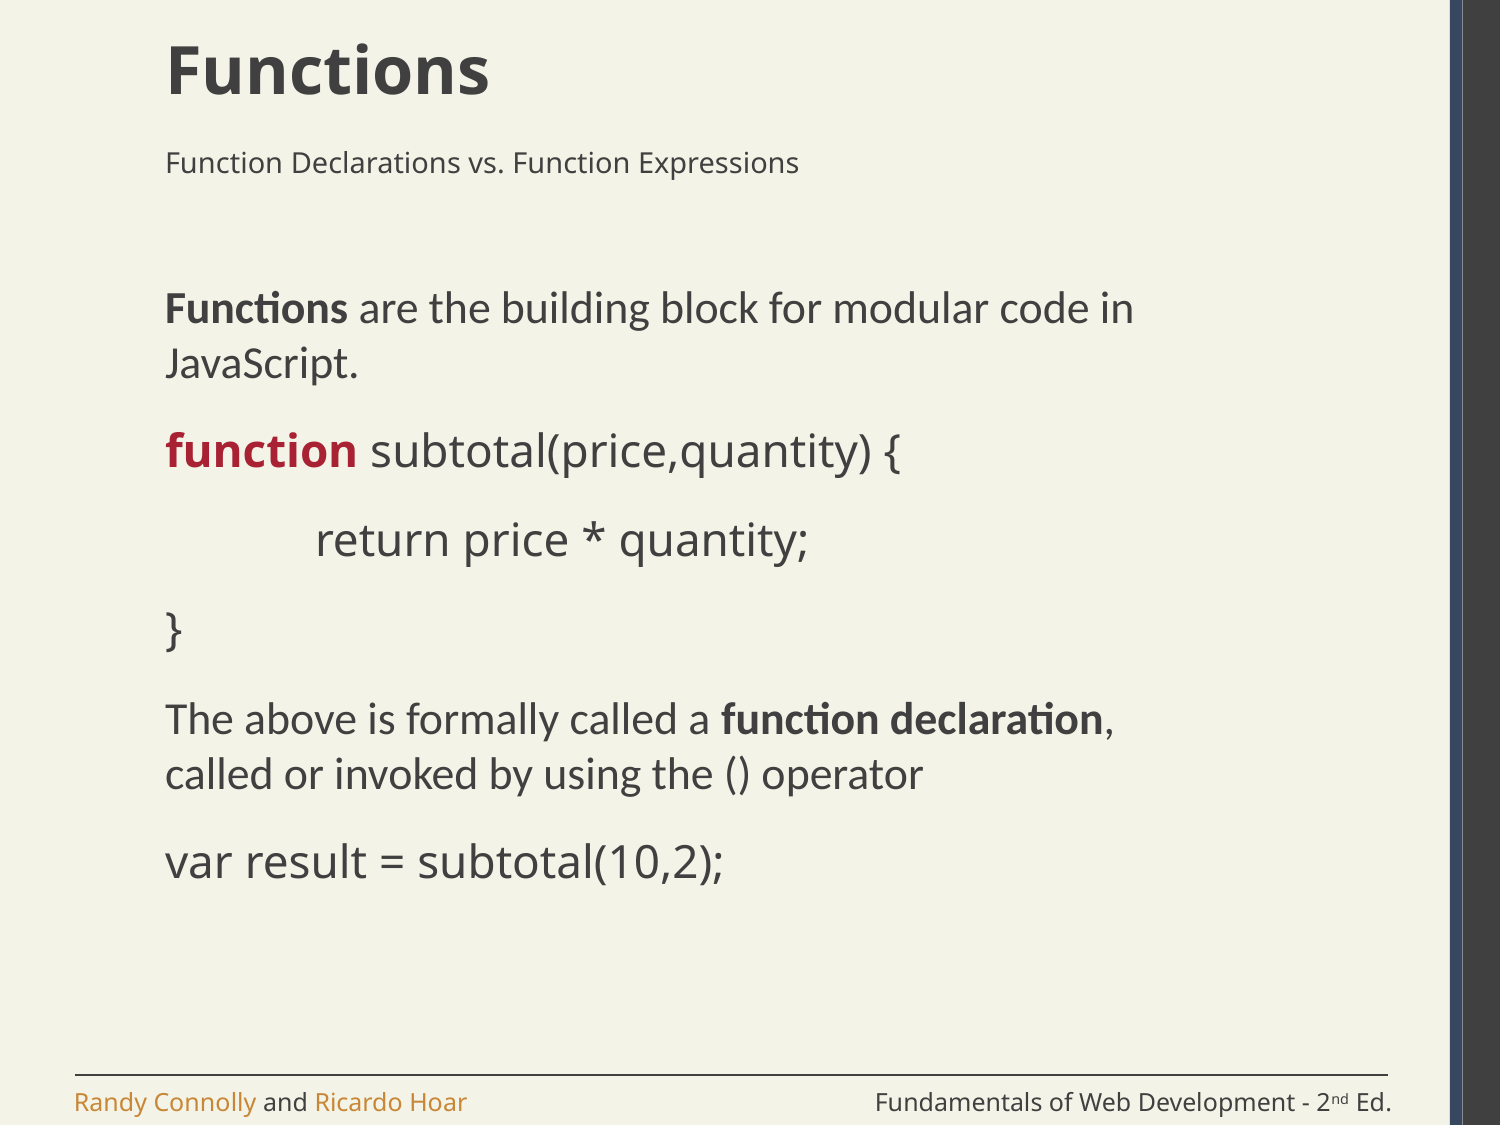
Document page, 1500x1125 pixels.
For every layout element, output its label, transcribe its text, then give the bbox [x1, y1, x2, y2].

list Functions are the building block for modular code in JavaScript. function subtotal(price,quantity) { return price * quantity; } The above is formally called a function declaration, called or invoked by using the () operator var result = subtotal(10,2); [150, 270, 1200, 1013]
list Function Declarations vs. Function Expressions [150, 137, 1200, 188]
title Functions [150, 20, 1425, 188]
